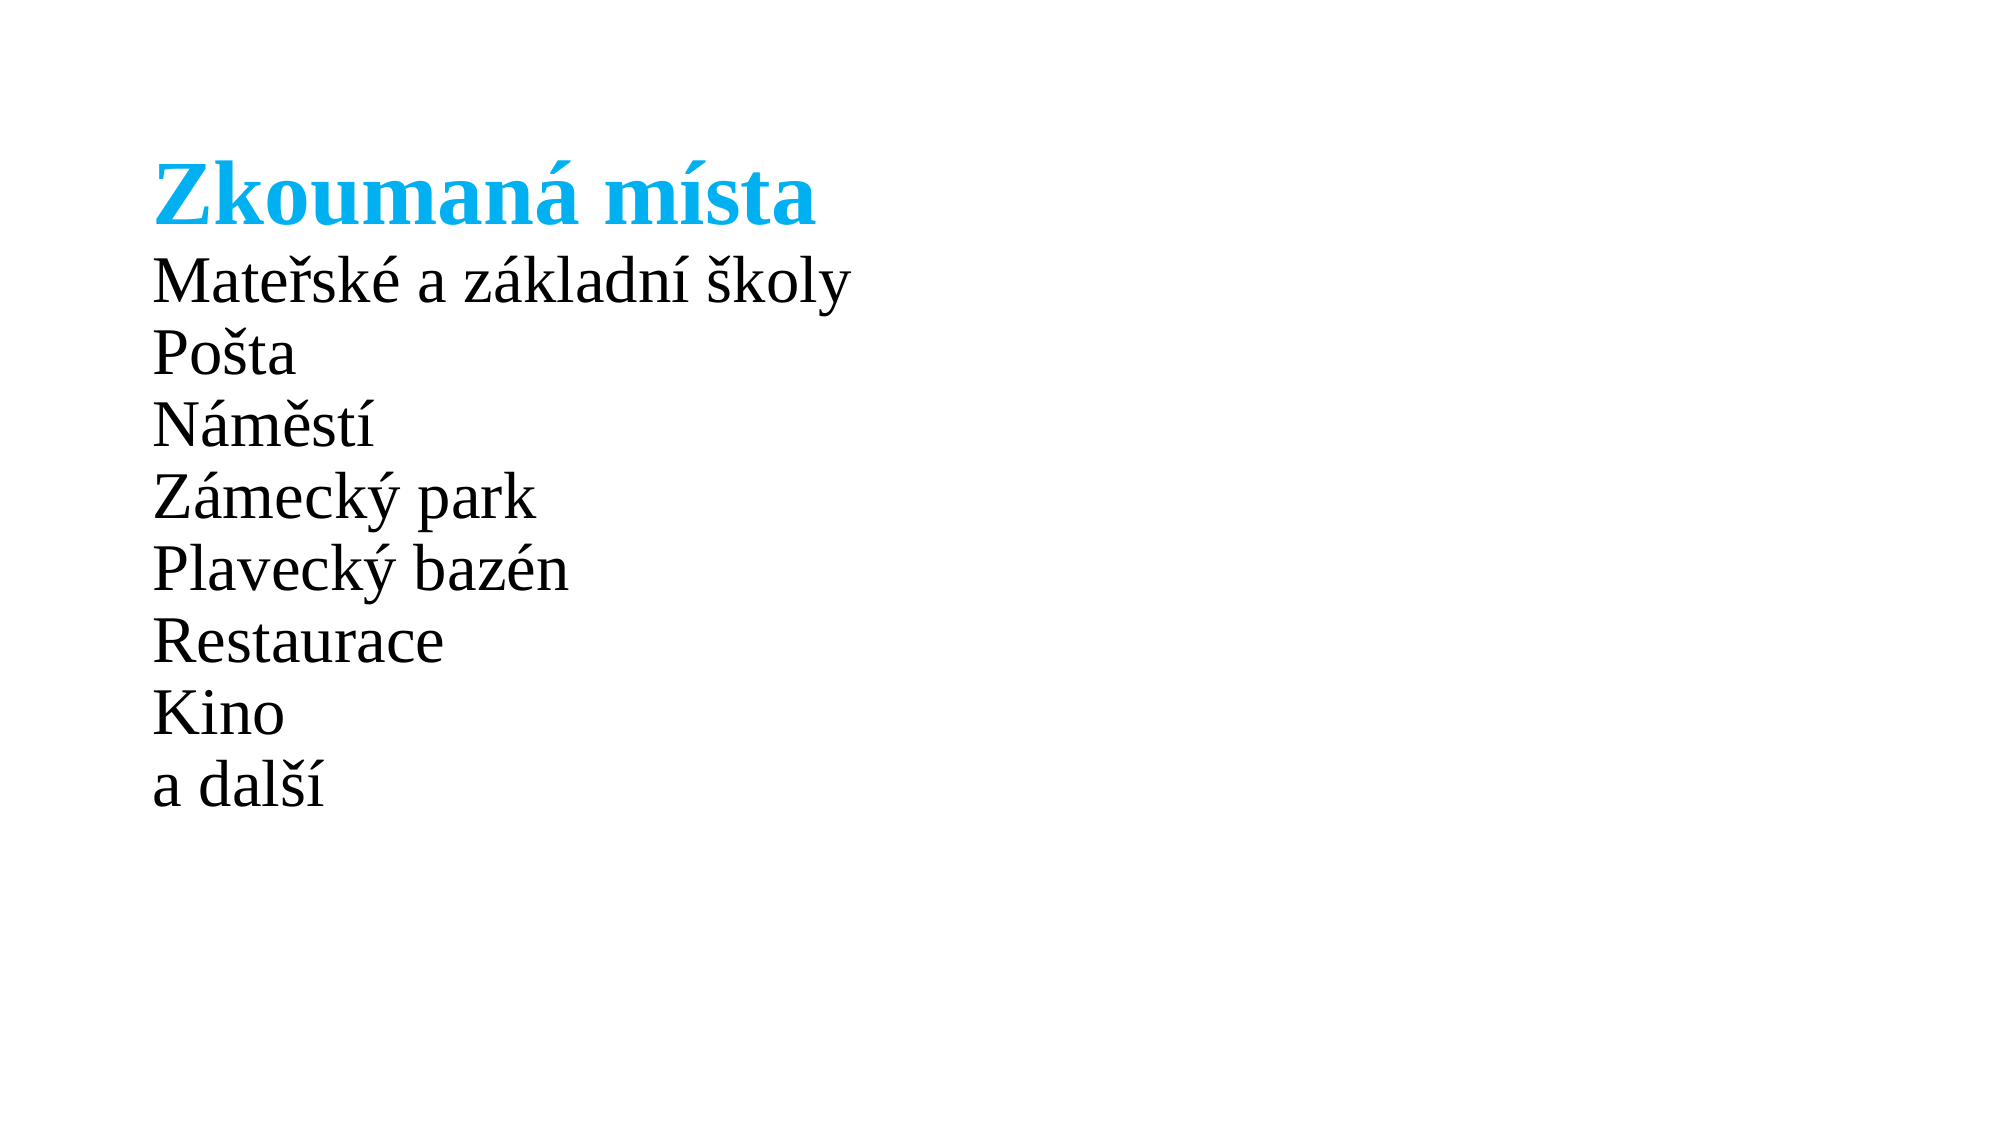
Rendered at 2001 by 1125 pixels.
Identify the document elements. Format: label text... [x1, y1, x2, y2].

title Zkoumaná místa Mateřské a základní školy Pošta Náměstí Zámecký park Plavecký bazén Restaurace Kino a další [137, 59, 1863, 987]
